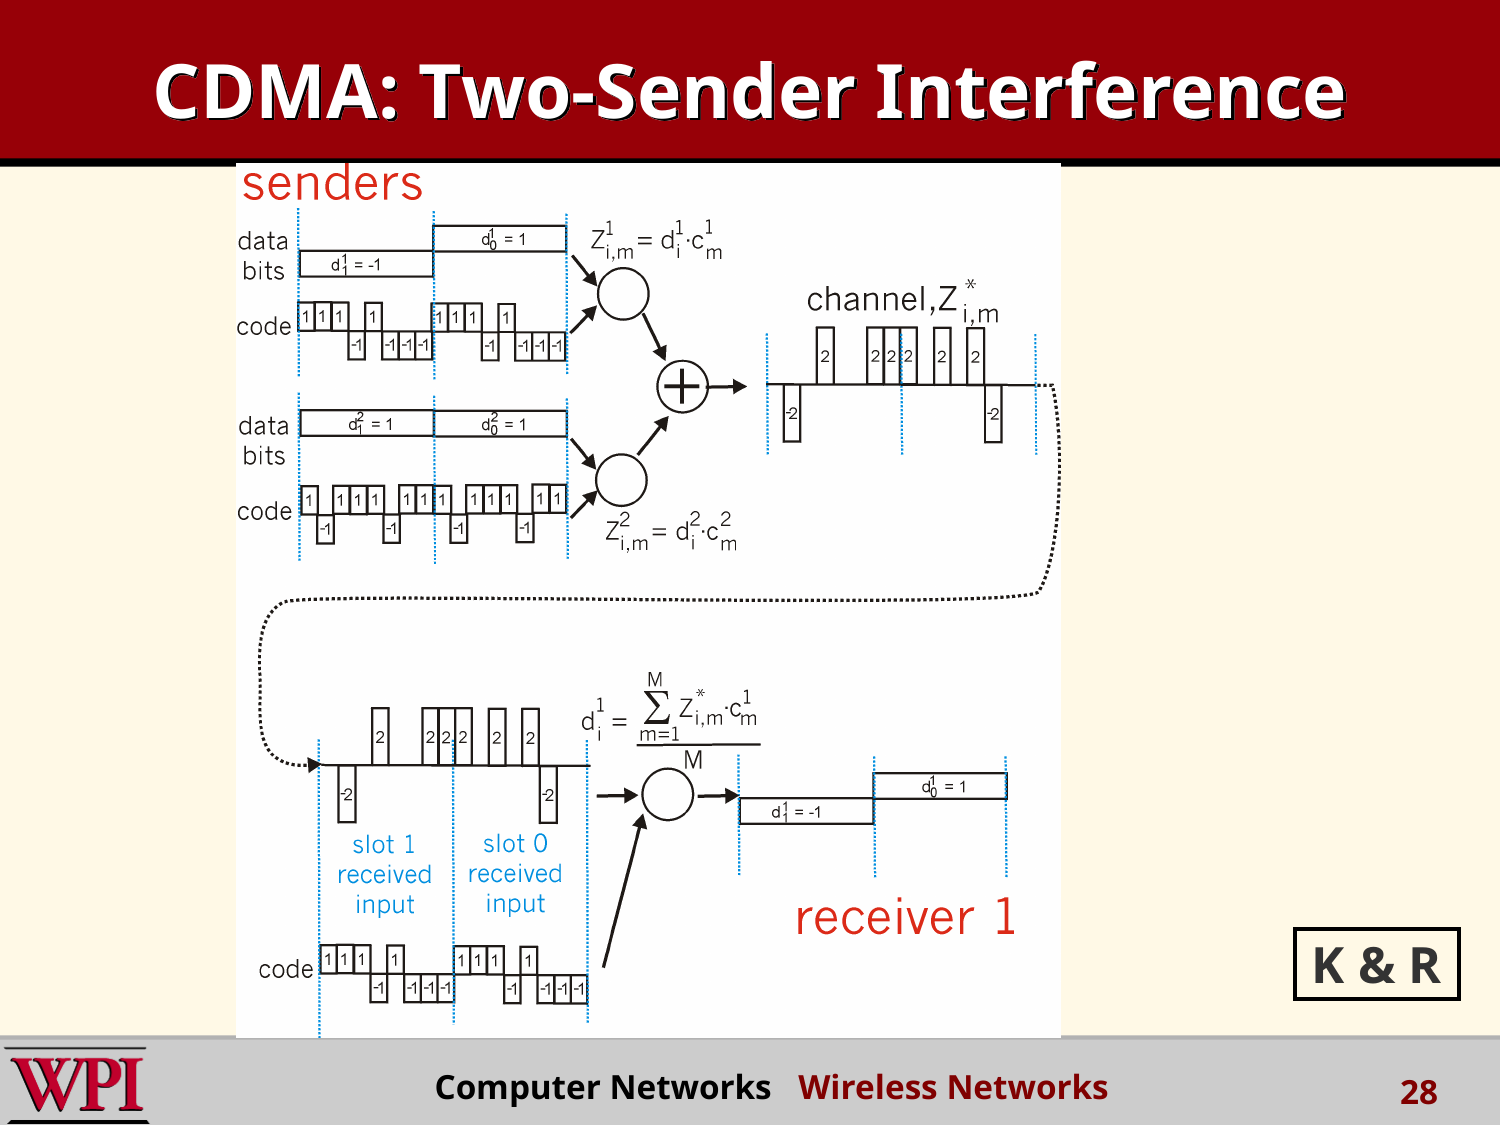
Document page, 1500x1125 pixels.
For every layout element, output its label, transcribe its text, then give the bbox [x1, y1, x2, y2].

picture [0, 1040, 1500, 1125]
text_box K & R [1294, 928, 1459, 999]
title CDMA: Two-Sender Interference [29, 18, 1471, 150]
slide_number 28 [1344, 1063, 1495, 1102]
picture [0, 0, 1500, 158]
picture [0, 163, 1500, 1038]
footer Computer Networks Wireless Networks [229, 1058, 1323, 1107]
